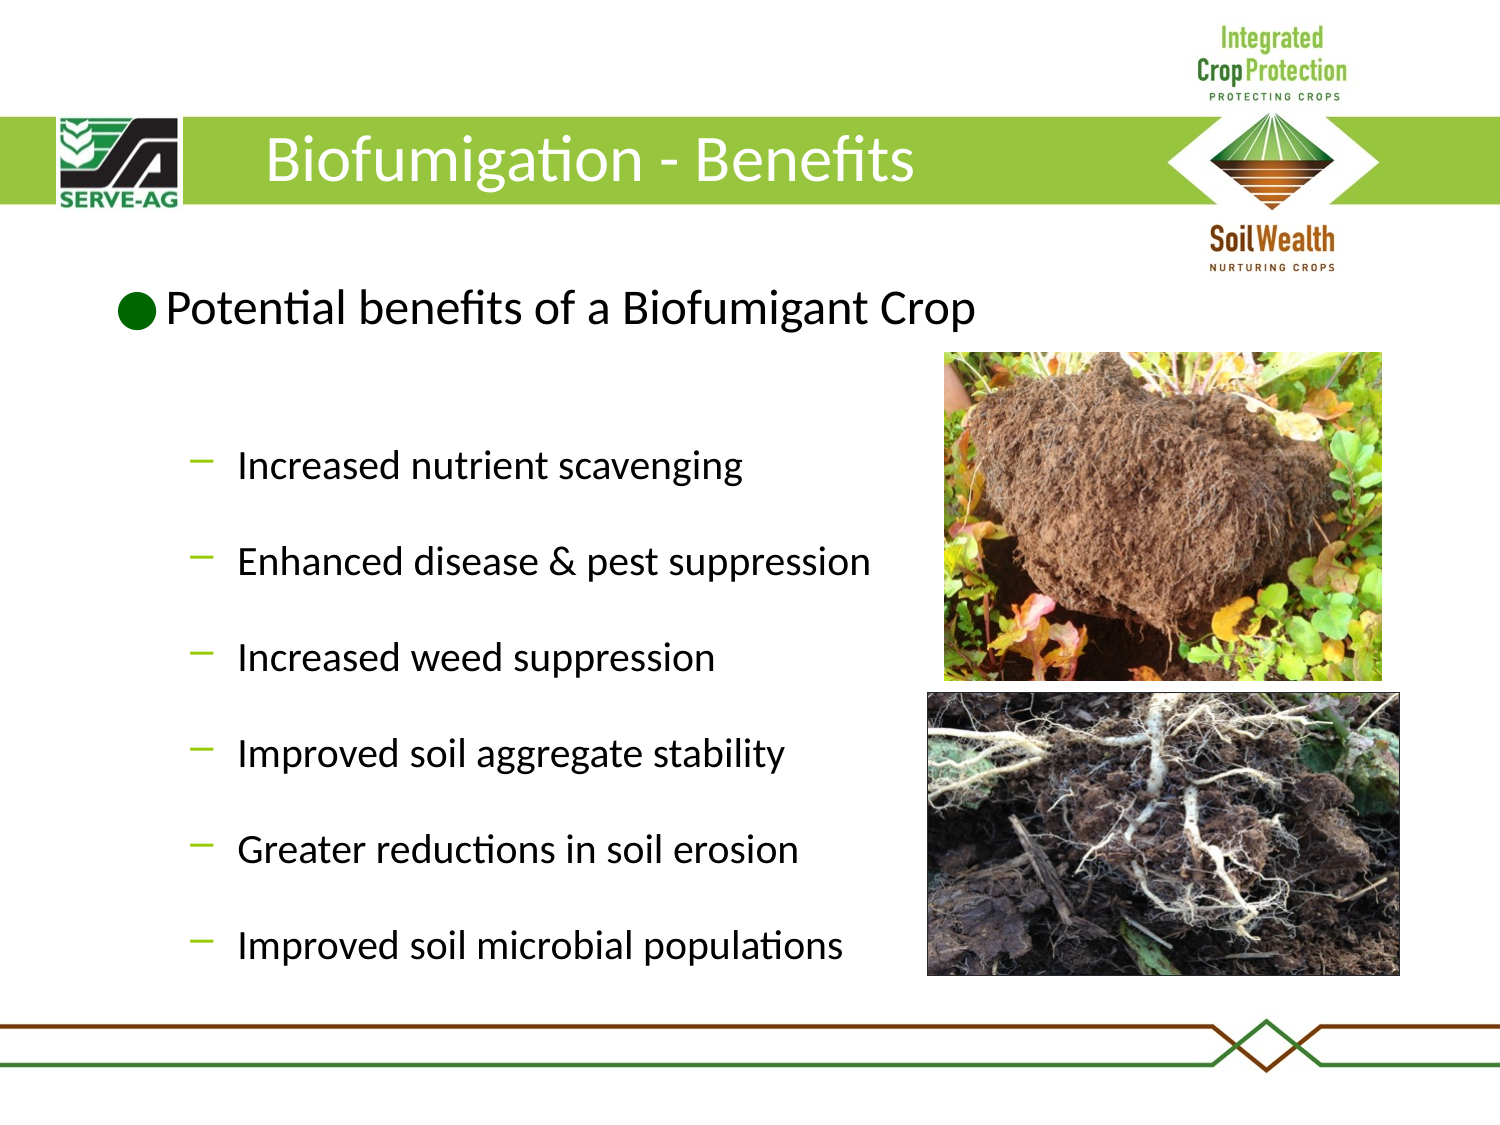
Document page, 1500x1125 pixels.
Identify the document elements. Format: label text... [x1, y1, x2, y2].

title Biofumigation - Benefits [100, 89, 1400, 221]
picture [0, 0, 1500, 1125]
footer Copyright © AHR [512, 1046, 988, 1103]
list Potential benefits of a Biofumigant Crop Increased nutrient scavenging Enhanced disease & pest suppression Increased weed suppression Improved soil aggregate stability Greater reductions in soil erosion Improved soil microbial populations [100, 266, 1400, 1012]
